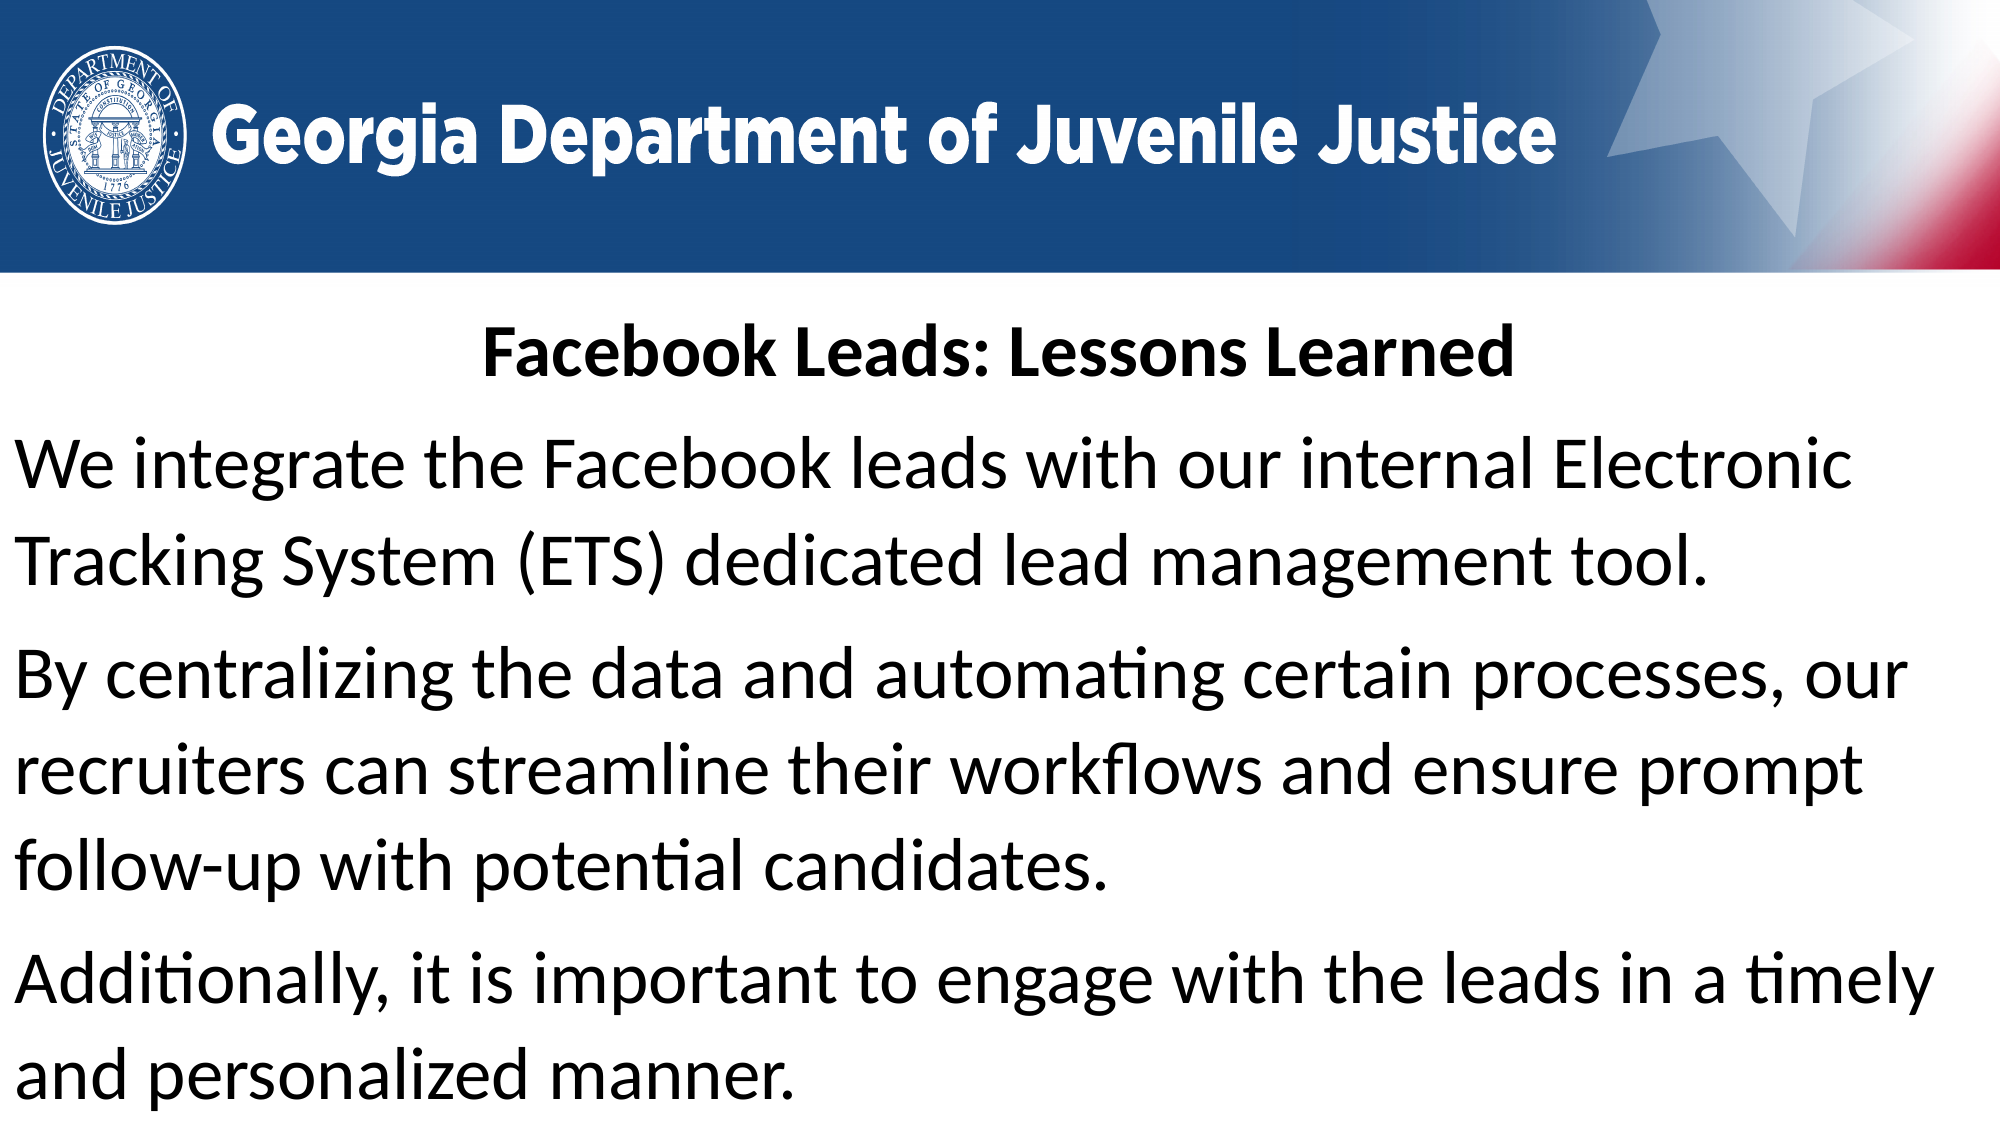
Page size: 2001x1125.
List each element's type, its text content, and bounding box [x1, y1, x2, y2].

text_box Facebook Leads: Lessons Learned We integrate the Facebook leads with our internal Electronic Tracking System (ETS) dedicated lead management tool. By centralizing the data and automating certain processes, our recruiters can streamline their workflows and ensure prompt follow-up with potential candidates. Additionally, it is important to engage with the leads in a timely and personalized manner. [0, 288, 2000, 1125]
picture [0, 0, 2000, 288]
